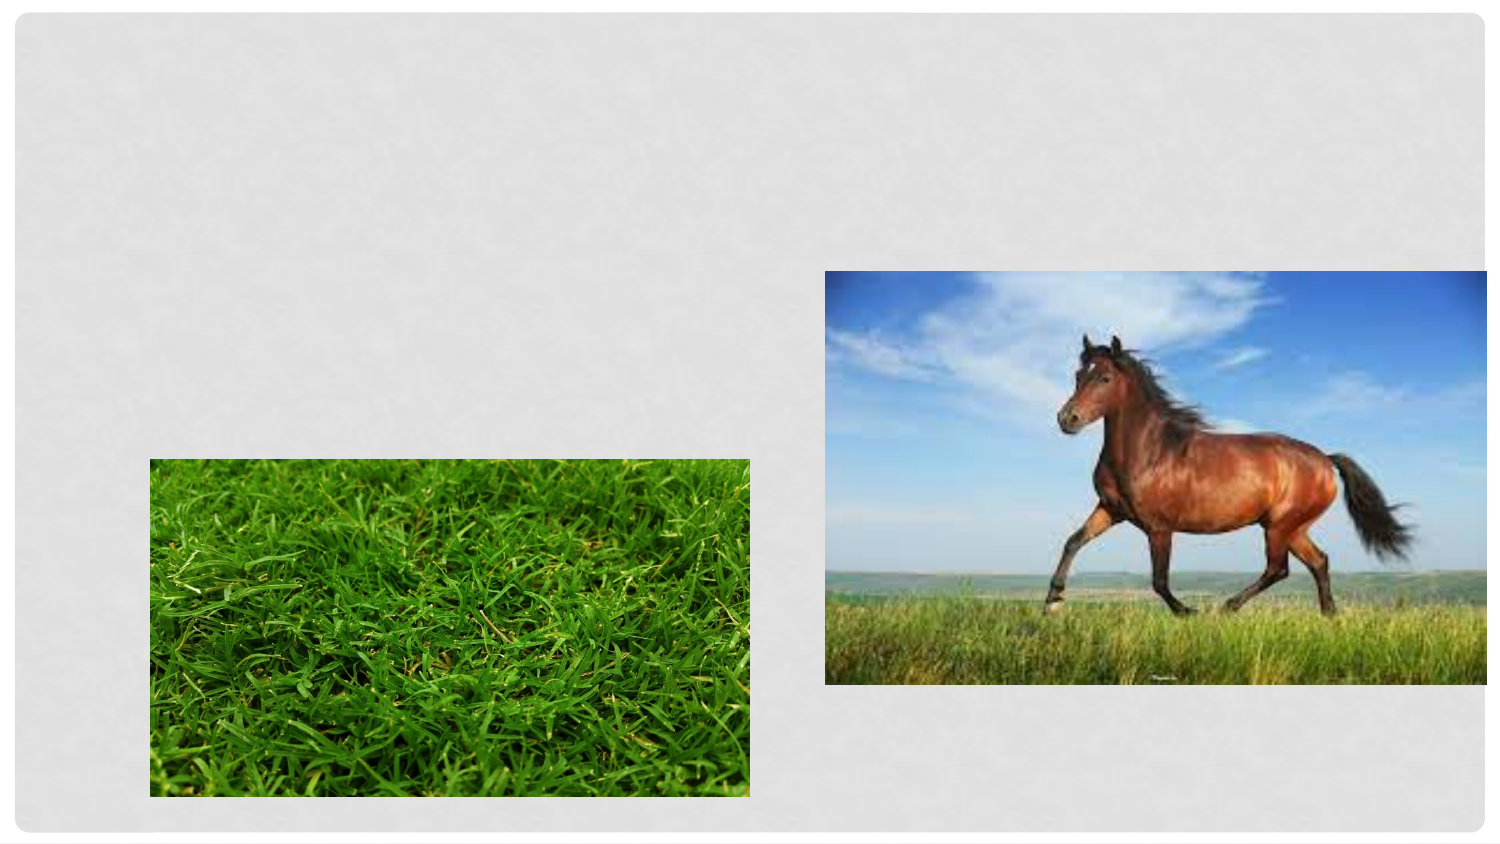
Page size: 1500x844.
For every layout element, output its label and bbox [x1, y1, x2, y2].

picture [824, 271, 1488, 685]
picture [149, 459, 751, 798]
